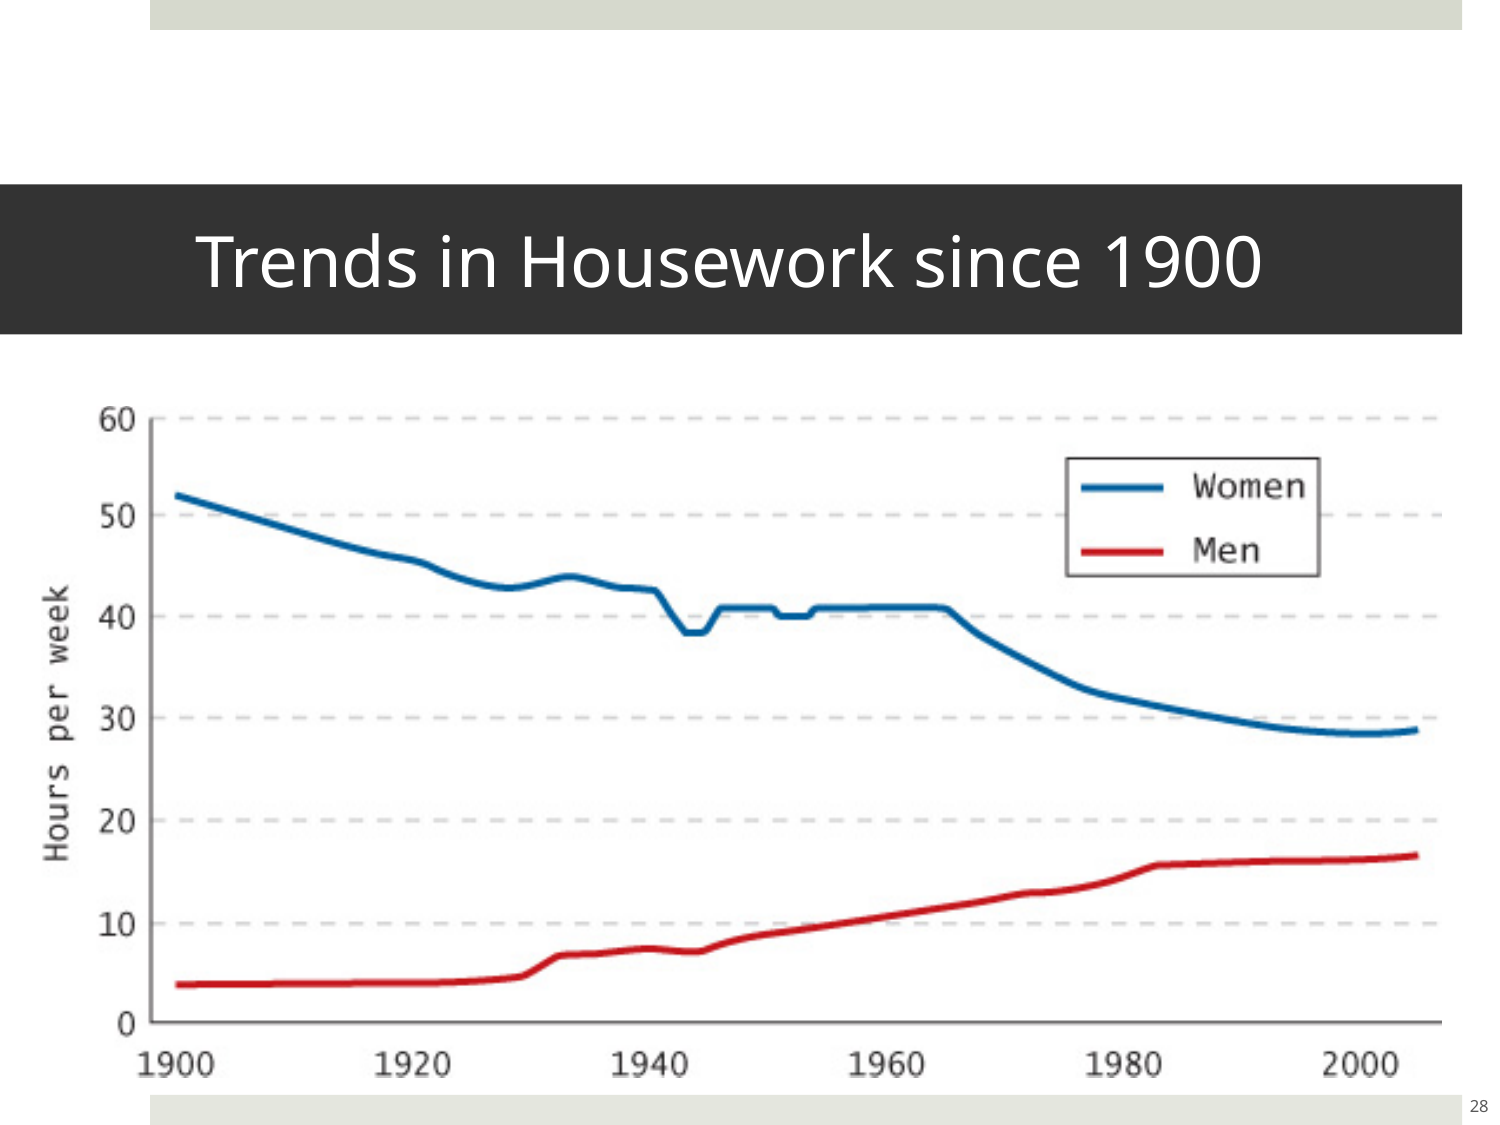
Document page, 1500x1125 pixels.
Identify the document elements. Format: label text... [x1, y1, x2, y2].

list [41, 406, 1443, 1079]
slide_number 28 [1441, 1077, 1500, 1125]
title Trends in Housework since 1900 [0, 184, 1463, 335]
